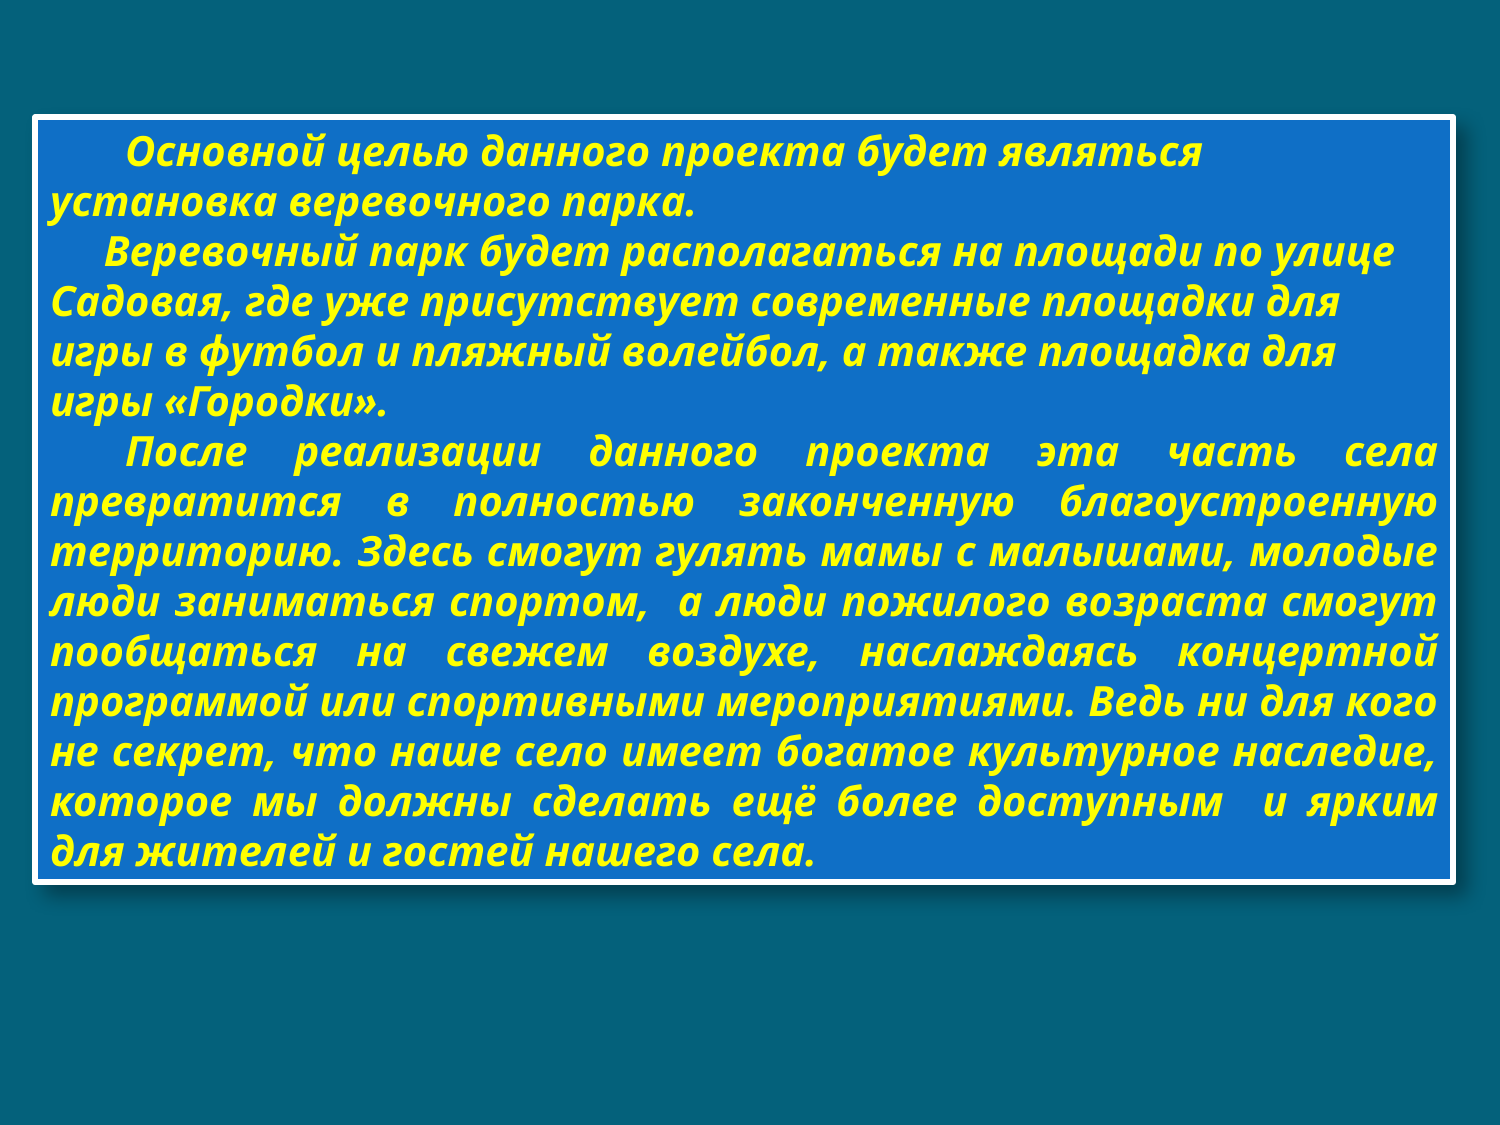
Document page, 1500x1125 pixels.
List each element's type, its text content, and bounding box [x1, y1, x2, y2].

text_box Основной целью данного проекта будет являться установка веревочного парка. Веревочный парк будет располагаться на площади по улице Садовая, где уже присутствует современные площадки для игры в футбол и пляжный волейбол, а также площадка для игры «Городки». После реализации данного проекта эта часть села превратится в полностью законченную благоустроенную территорию. Здесь смогут гулять мамы с малышами, молодые люди заниматься спортом, а люди пожилого возраста смогут пообщаться на свежем воздухе, наслаждаясь концертной программой или спортивными мероприятиями. Ведь ни для кого не секрет, что наше село имеет богатое культурное наследие, которое мы должны сделать ещё более доступным и ярким для жителей и гостей нашего села. [32, 114, 1456, 885]
